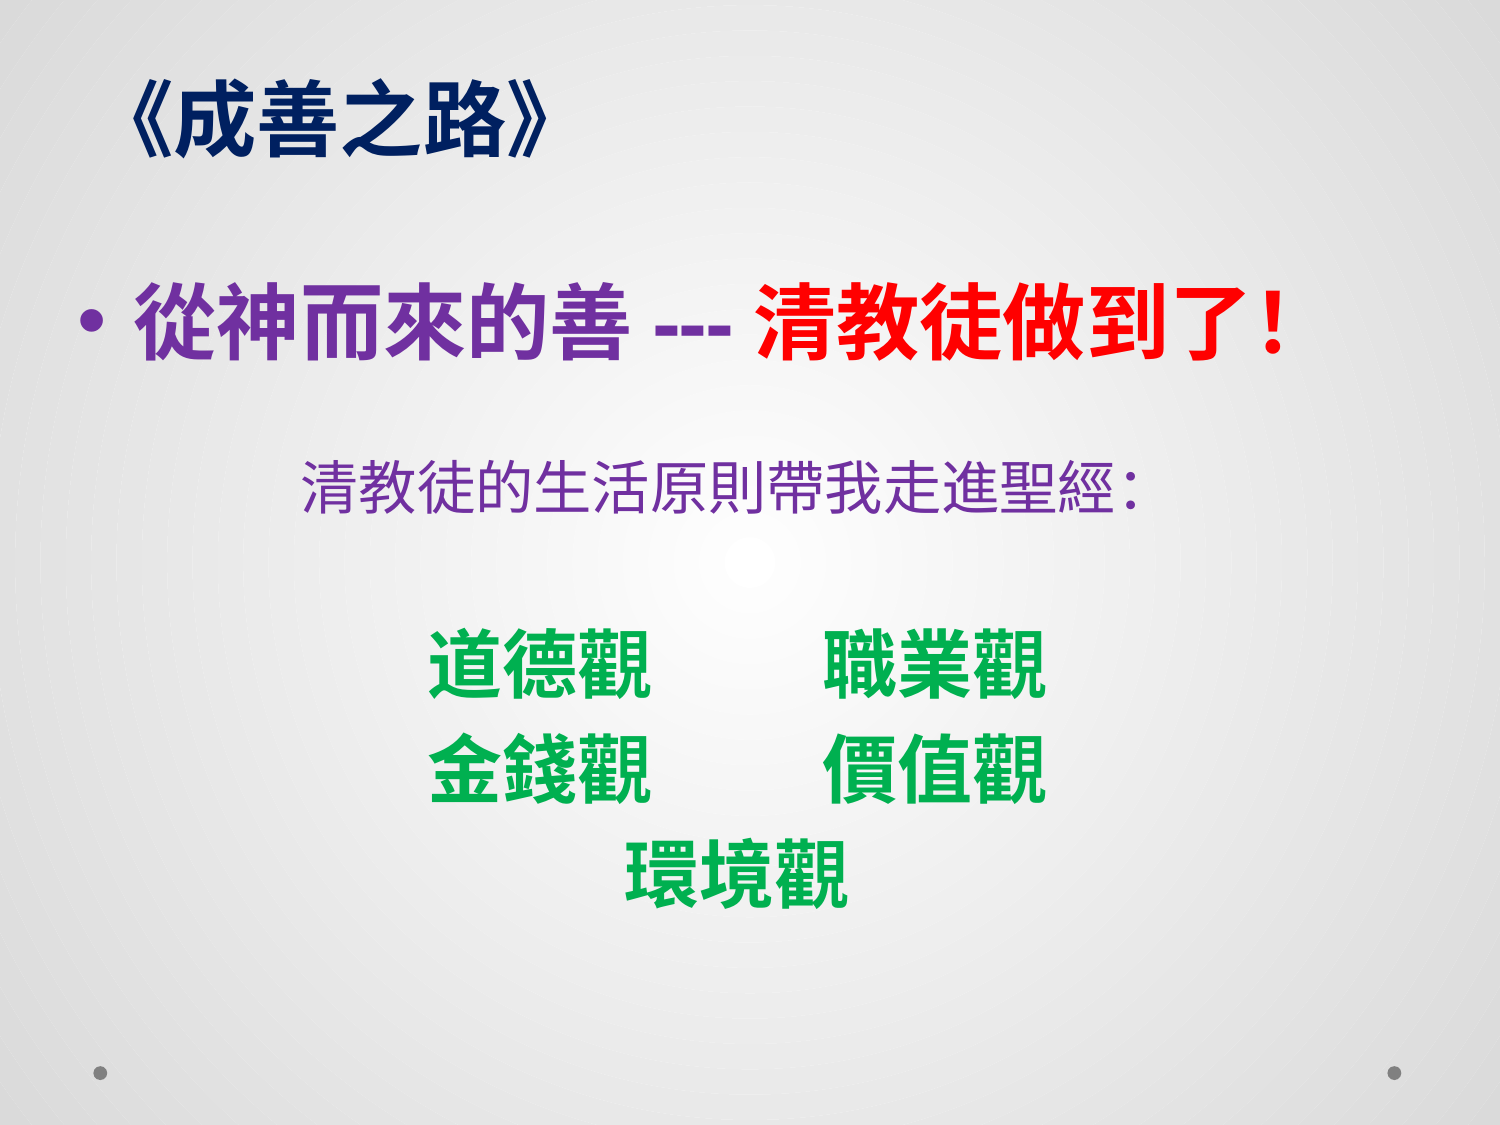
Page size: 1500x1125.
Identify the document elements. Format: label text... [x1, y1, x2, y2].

list 從神而來的善---清教徒做到了！ 清教徒的生活原則帶我走進聖經： 道德觀 職業觀 金錢觀 價值觀 環境觀 [62, 262, 1413, 1005]
title 《成善之路》 [75, 50, 1425, 175]
